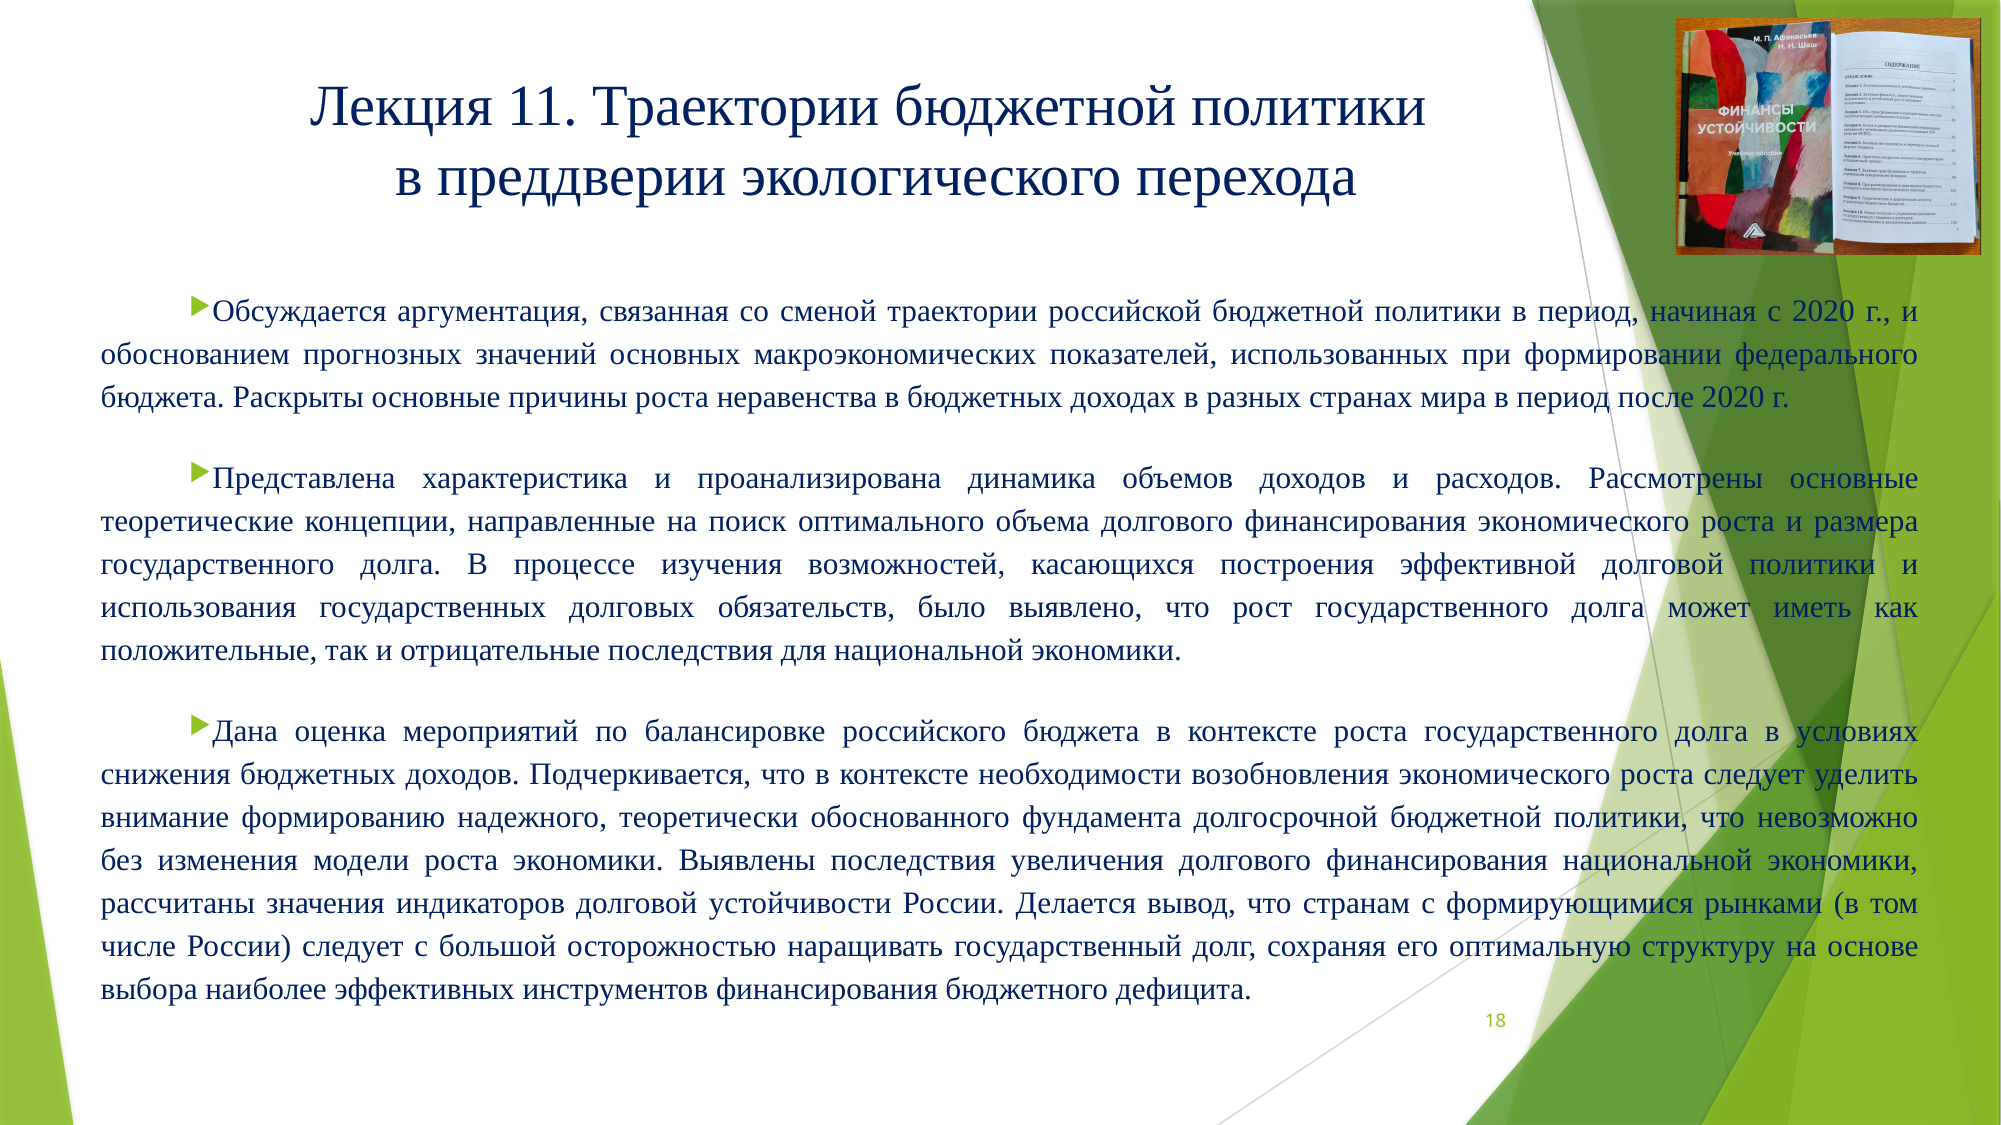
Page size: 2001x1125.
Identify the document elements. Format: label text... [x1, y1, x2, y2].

title Лекция 11. Траектории бюджетной политики в преддверии экологического перехода [120, 59, 1633, 277]
slide_number 18 [1409, 991, 1522, 1051]
picture [1675, 17, 1982, 255]
list Обсуждается аргументация, связанная со сменой траектории российской бюджетной политики в период, начиная с 2020 г., и обоснованием прогнозных значений основных макроэкономических показателей, использованных при формировании федерального бюджета. Раскрыты основные причины роста неравенства в бюджетных доходах в разных странах мира в период после 2020 г. Представлена характеристика и проанализирована динамика объемов доходов и расходов. Рассмотрены основные теоретические концепции, направленные на поиск оптимального объема долгового финансирования экономического роста и размера государственного долга. В процессе изучения возможностей, касающихся построения эффективной долговой политики и использования государственных долговых обязательств, было выявлено, что рост государственного долга может иметь как положительные, так и отрицательные последствия для национальной экономики. Дана оценка мероприятий по балансировке российского бюджета в контексте роста государственного долга в условиях снижения бюджетных доходов. Подчеркивается, что в контексте необходимости возобновления экономического роста следует уделить внимание формированию надежного, теоретически обоснованного фундамента долгосрочной бюджетной политики, что невозможно без изменения модели роста экономики. Выявлены последствия увеличения долгового финансирования национальной экономики, рассчитаны значения индикаторов долговой устойчивости России. Делается вывод, что странам с формирующимися рынками (в том числе России) следует с большой осторожностью наращивать государственный долг, сохраняя его оптимальную структуру на основе выбора наиболее эффективных инструментов финансирования бюджетного дефицита. [29, 277, 1936, 1066]
